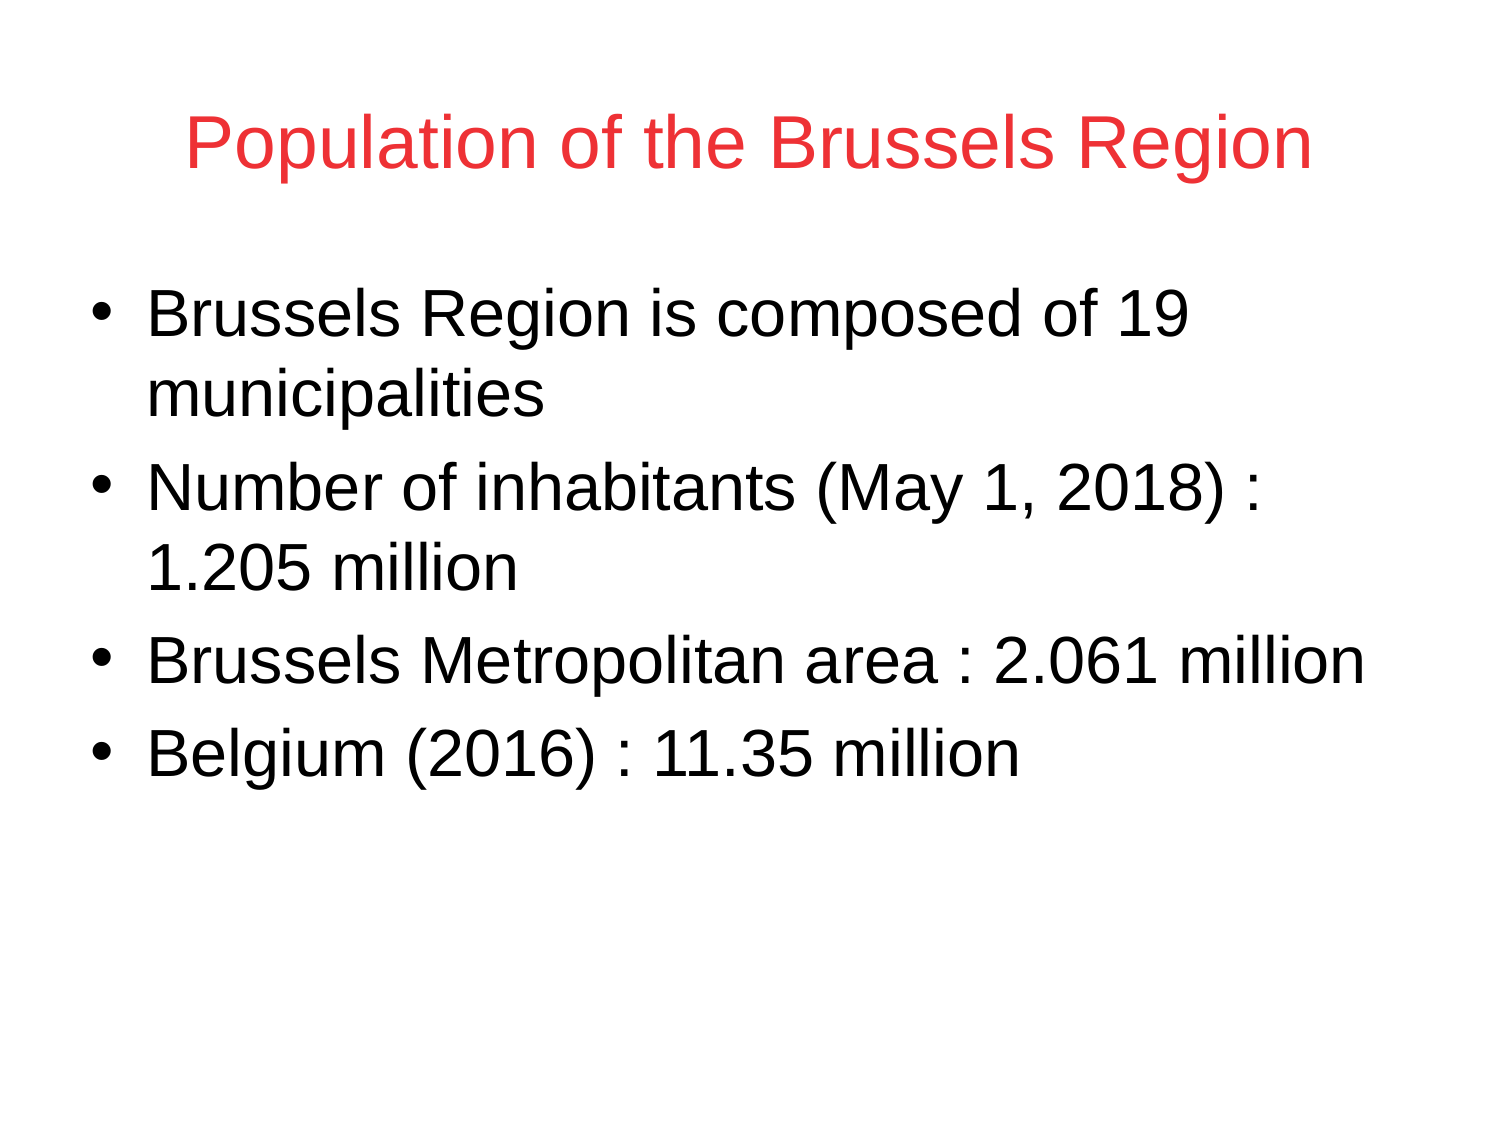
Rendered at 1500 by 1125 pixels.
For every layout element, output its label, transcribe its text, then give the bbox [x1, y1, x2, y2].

list Brussels Region is composed of 19 municipalities Number of inhabitants (May 1, 2018) : 1.205 million Brussels Metropolitan area : 2.061 million Belgium (2016) : 11.35 million [75, 262, 1425, 1005]
title Population of the Brussels Region [75, 45, 1425, 233]
